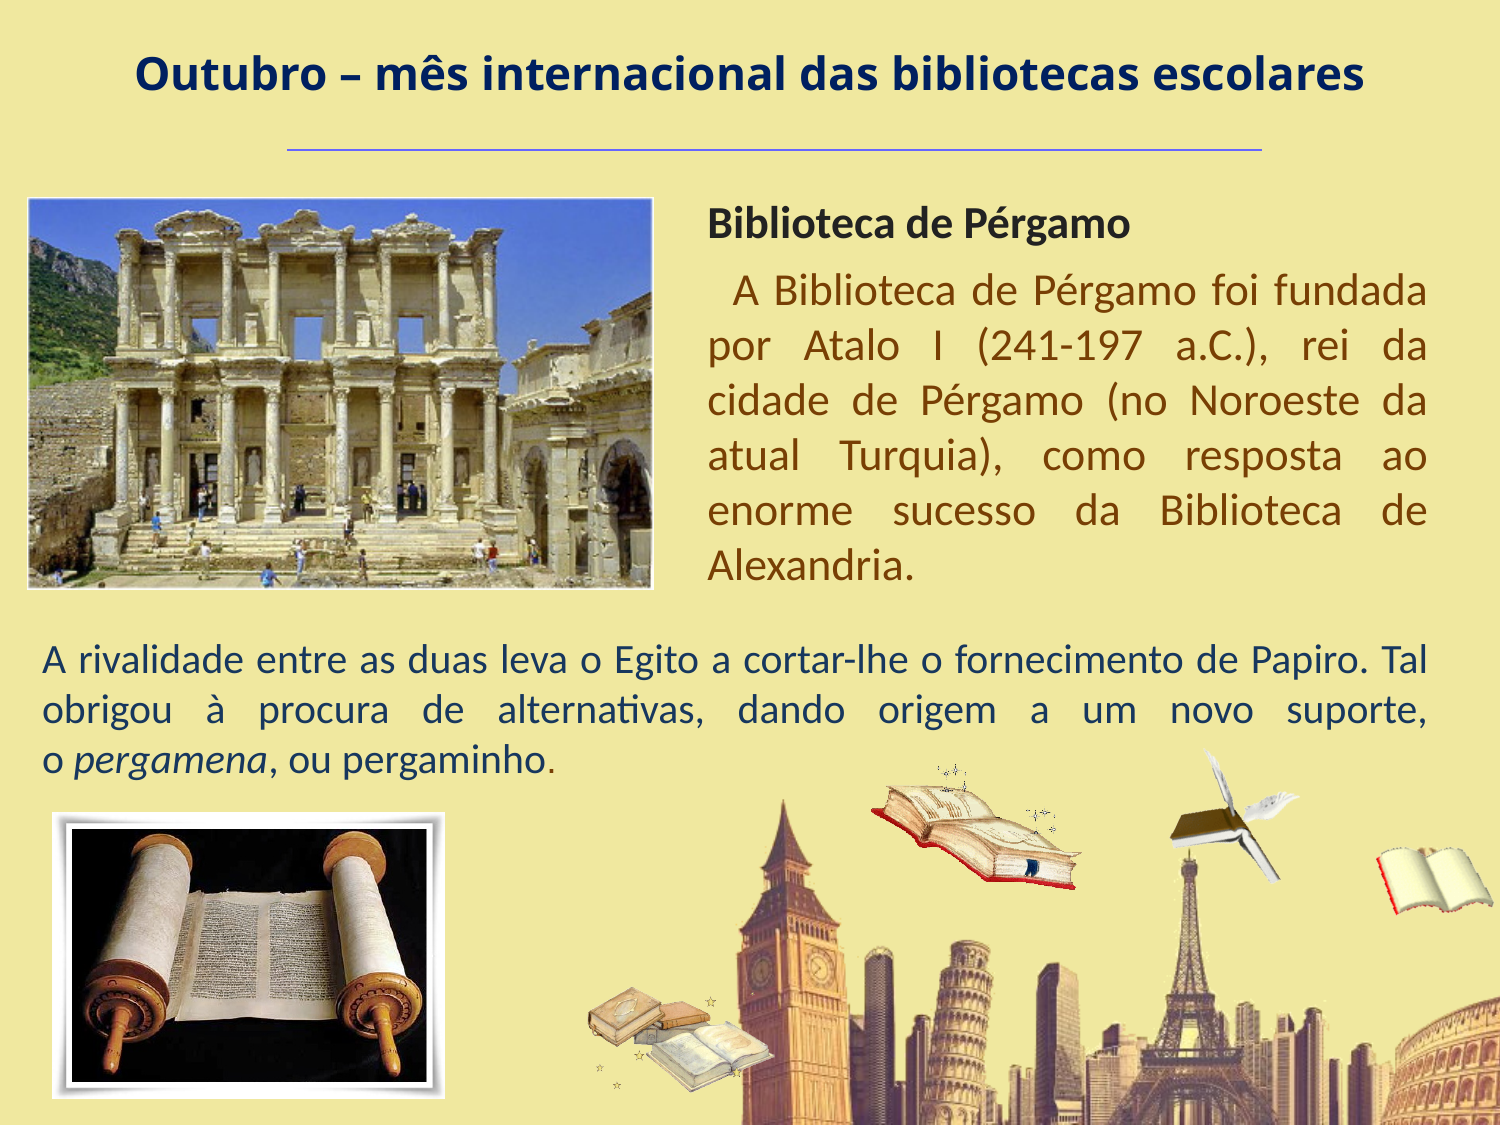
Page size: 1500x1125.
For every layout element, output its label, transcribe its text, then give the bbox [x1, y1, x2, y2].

text_box Outubro – mês internacional das bibliotecas escolares [24, 37, 1475, 108]
picture [0, 0, 1500, 1125]
text_box Biblioteca de Pérgamo A Biblioteca de Pérgamo foi fundada por Atalo I (241-197 a.C.), rei da cidade de Pérgamo (no Noroeste da atual Turquia), como resposta ao enorme sucesso da Biblioteca de Alexandria. [692, 184, 1443, 597]
text_box A rivalidade entre as duas leva o Egito a cortar-lhe o fornecimento de Papiro. Tal obrigou à procura de alternativas, dando origem a um novo suporte, o pergamena, ou pergaminho. [27, 624, 1443, 790]
